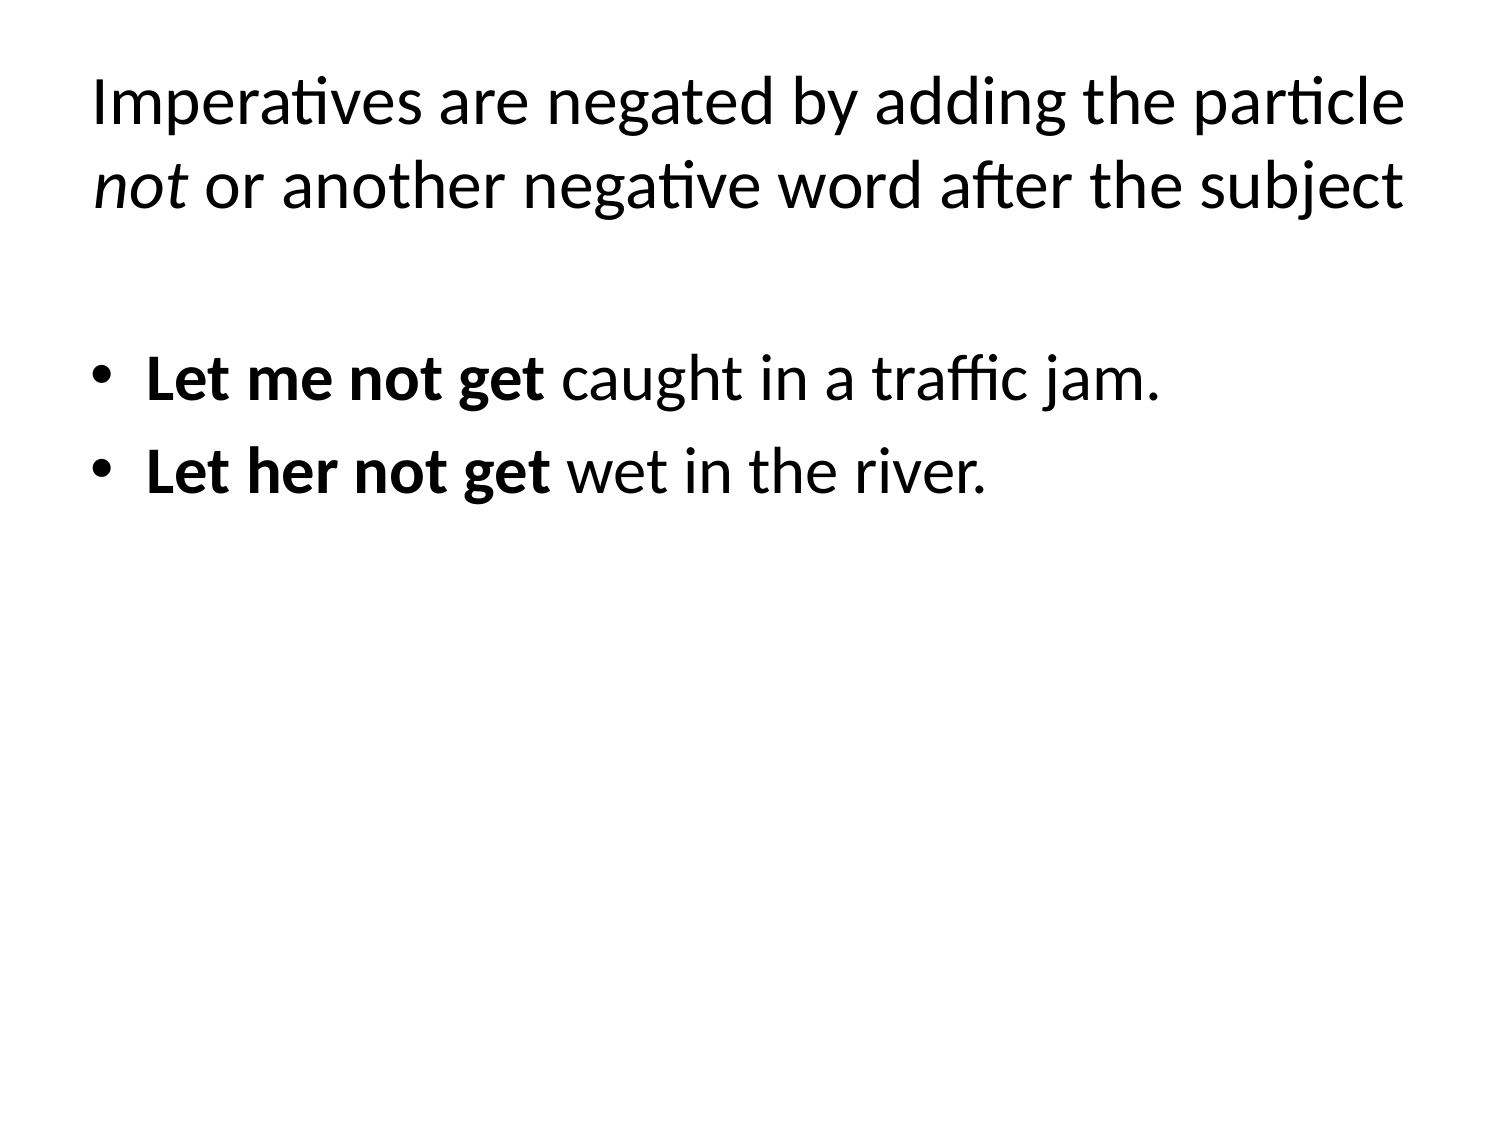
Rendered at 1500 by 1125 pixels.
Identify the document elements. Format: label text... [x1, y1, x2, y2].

title Imperatives are negated by adding the particle not or another negative word after the subject [75, 45, 1425, 233]
list Let me not get caught in a traffic jam. Let her not get wet in the river. [75, 326, 1425, 1005]
